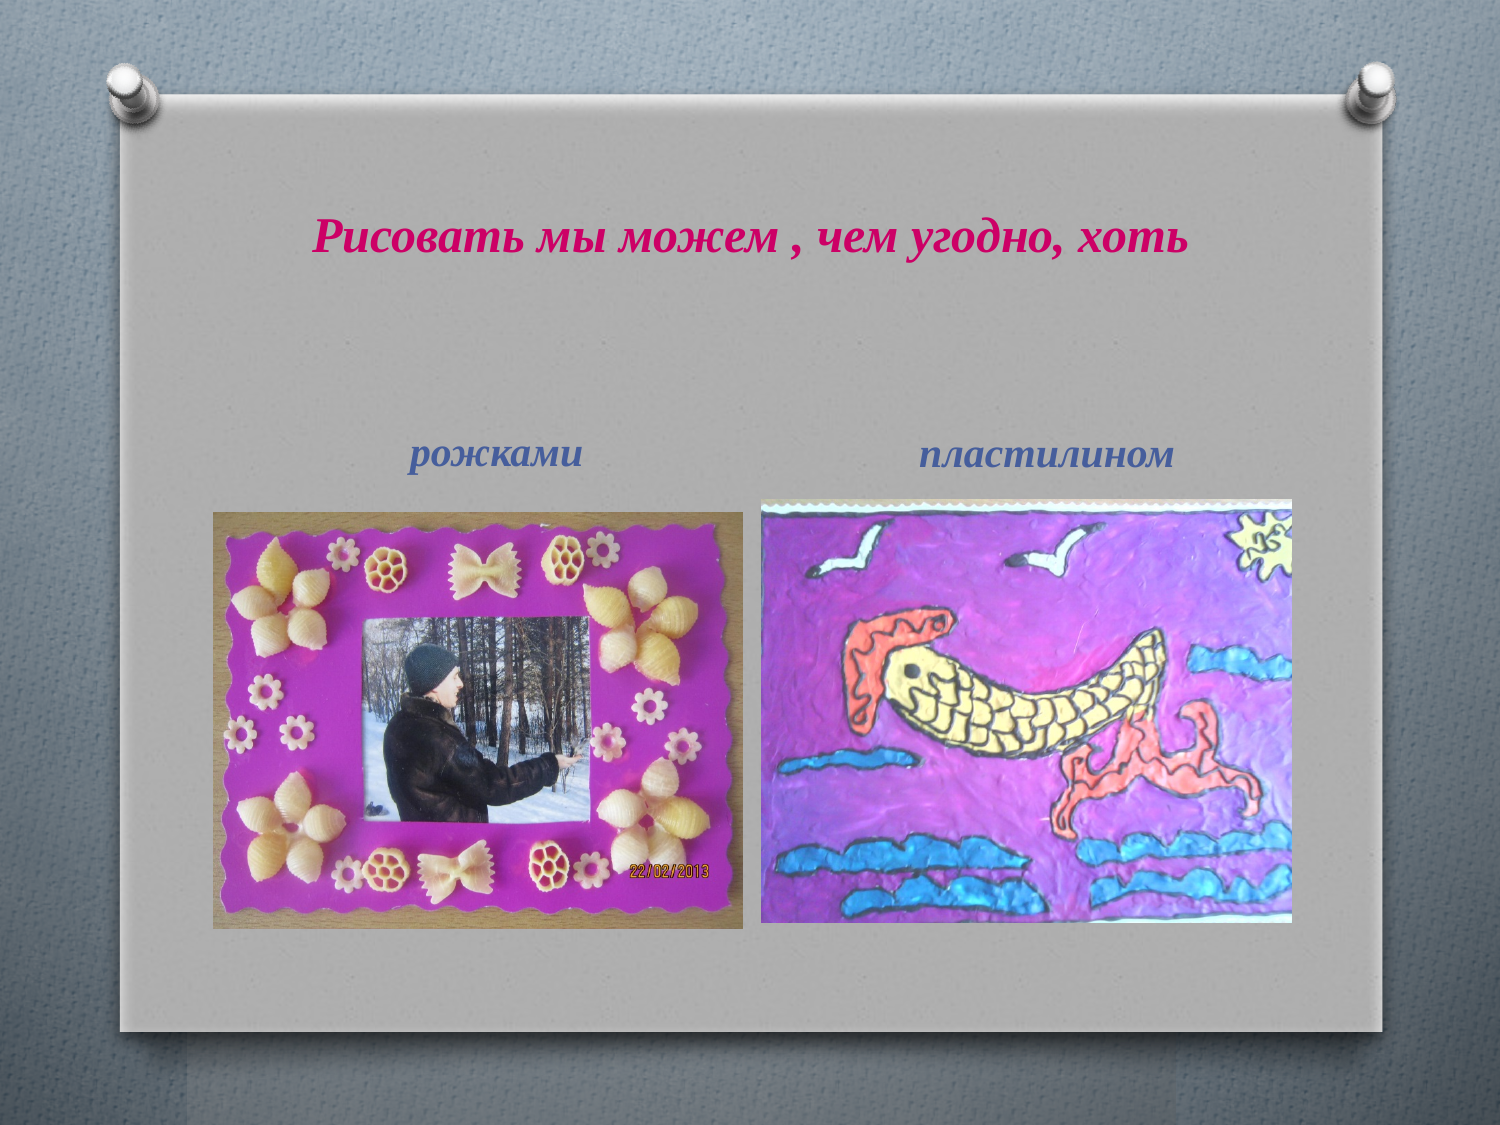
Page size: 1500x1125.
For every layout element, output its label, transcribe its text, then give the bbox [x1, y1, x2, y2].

list рожками [255, 348, 738, 483]
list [212, 512, 743, 929]
title Рисовать мы можем , чем угодно, хоть [179, 134, 1323, 332]
picture [75, 29, 198, 153]
picture [1317, 35, 1439, 156]
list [761, 498, 1292, 924]
list пластилином [805, 348, 1289, 484]
